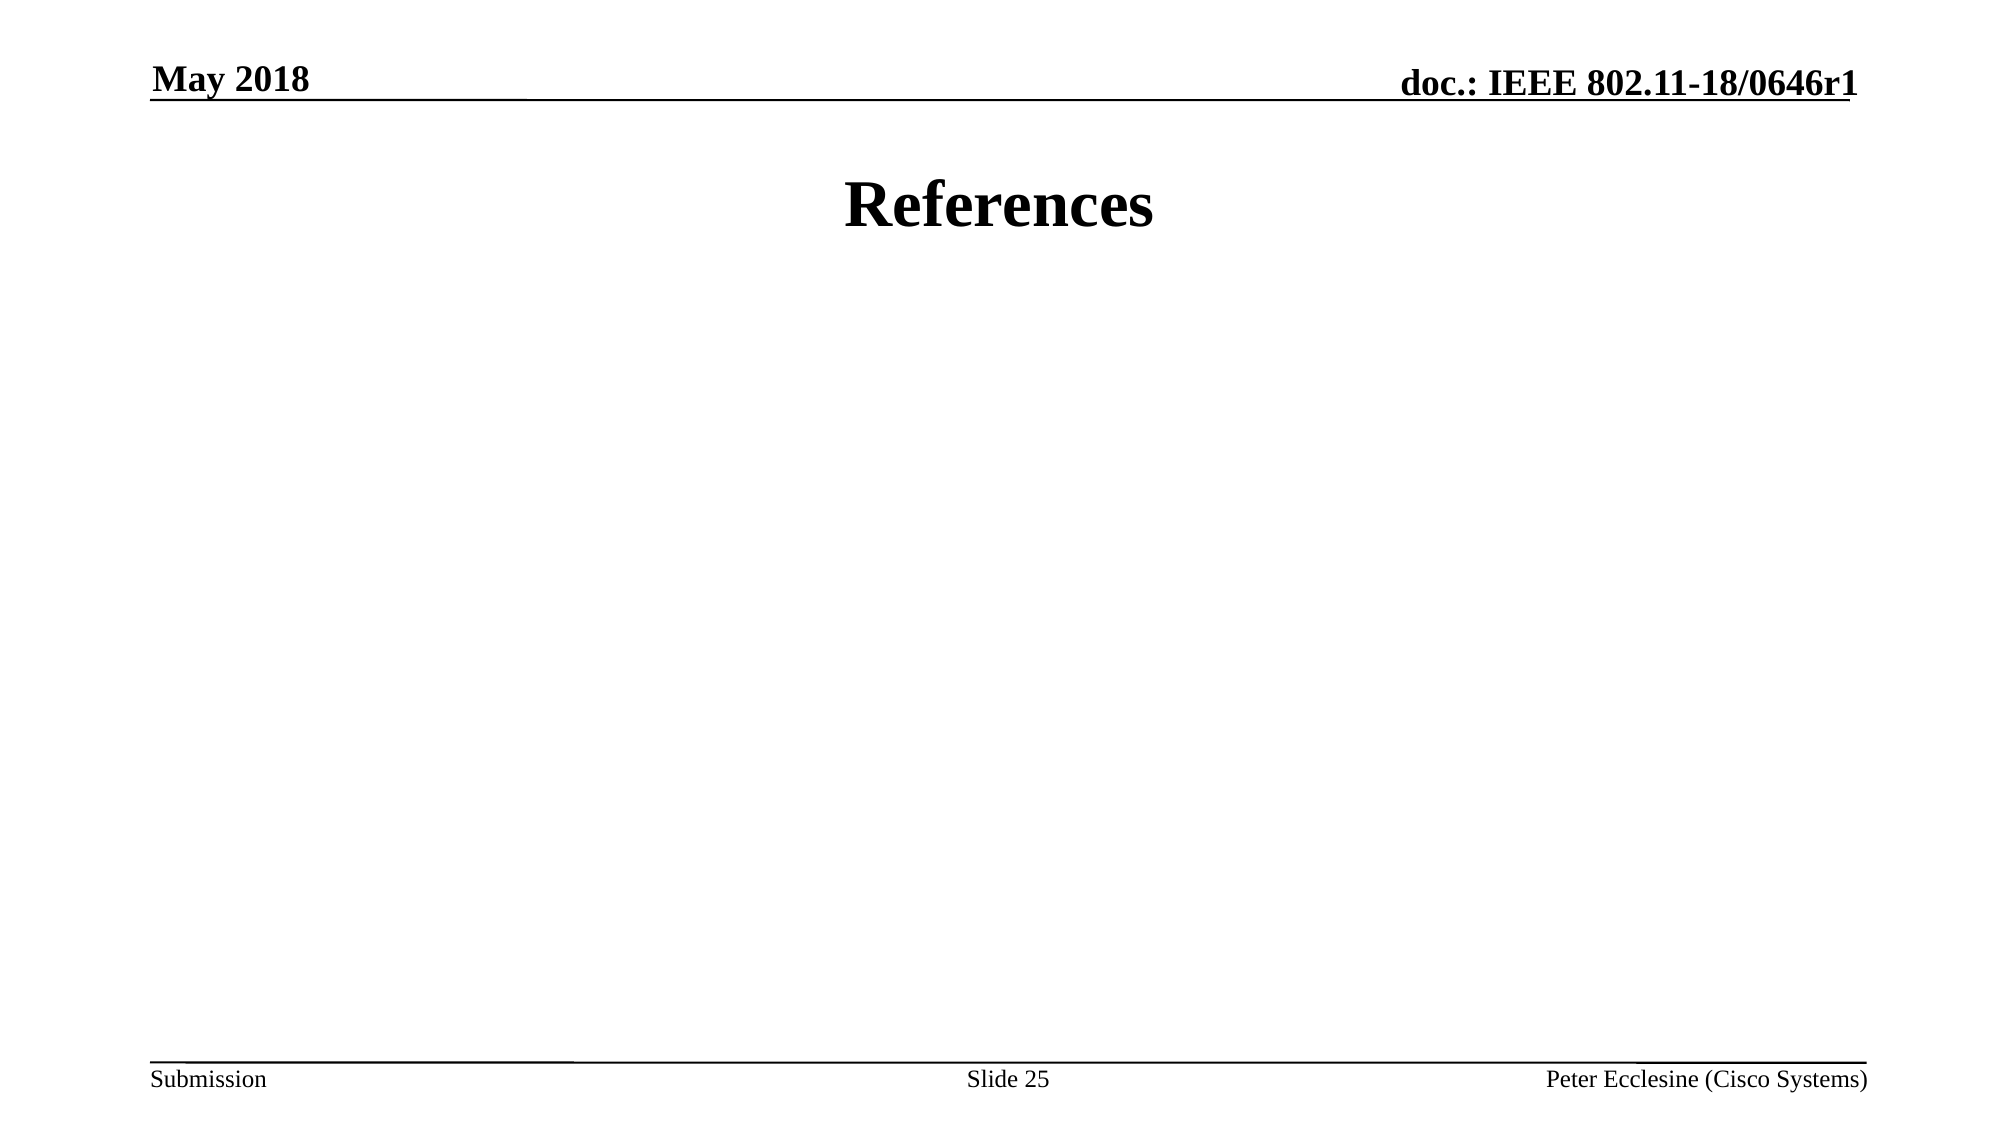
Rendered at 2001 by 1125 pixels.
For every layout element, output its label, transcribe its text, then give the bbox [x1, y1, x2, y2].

footer Peter Ecclesine (Cisco Systems) [1171, 1061, 1869, 1093]
title References [149, 112, 1850, 288]
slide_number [152, 54, 563, 100]
slide_number Slide 25 [950, 1061, 1067, 1123]
